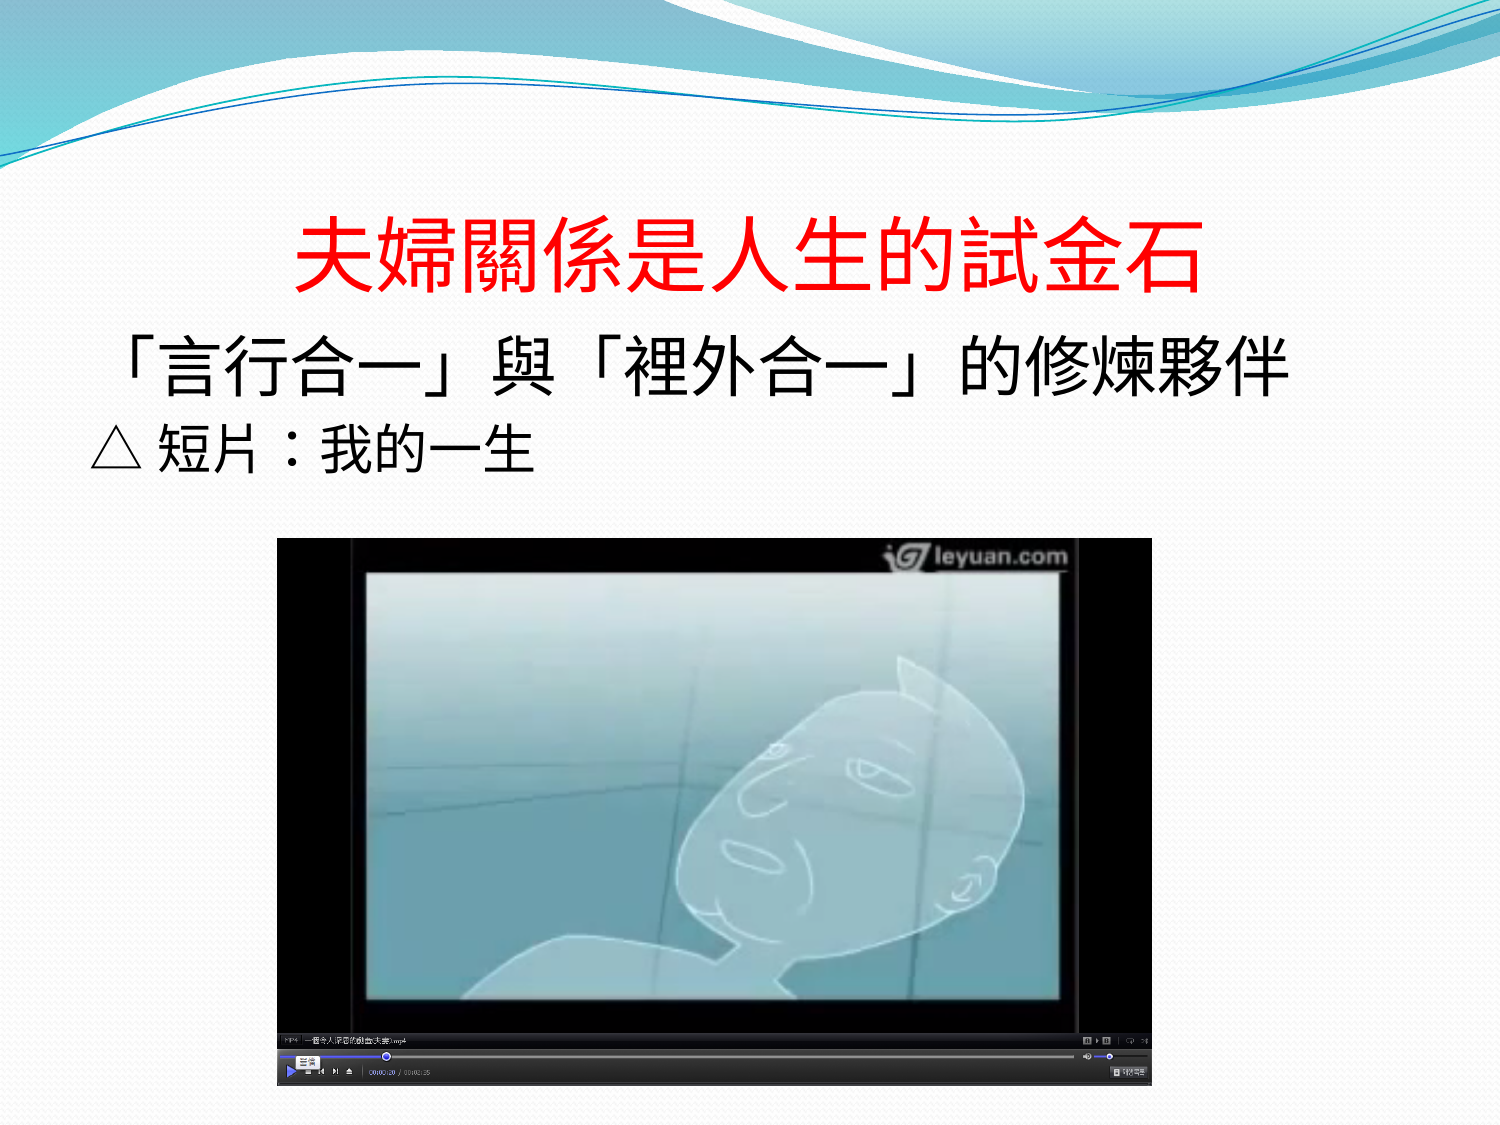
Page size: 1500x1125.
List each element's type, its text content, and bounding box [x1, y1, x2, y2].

title 夫婦關係是人生的試金石 [75, 115, 1425, 303]
list 「言行合一」與「裡外合一」的修煉夥伴 △短片：我的一生 [75, 317, 1425, 1038]
picture [277, 538, 1152, 1086]
